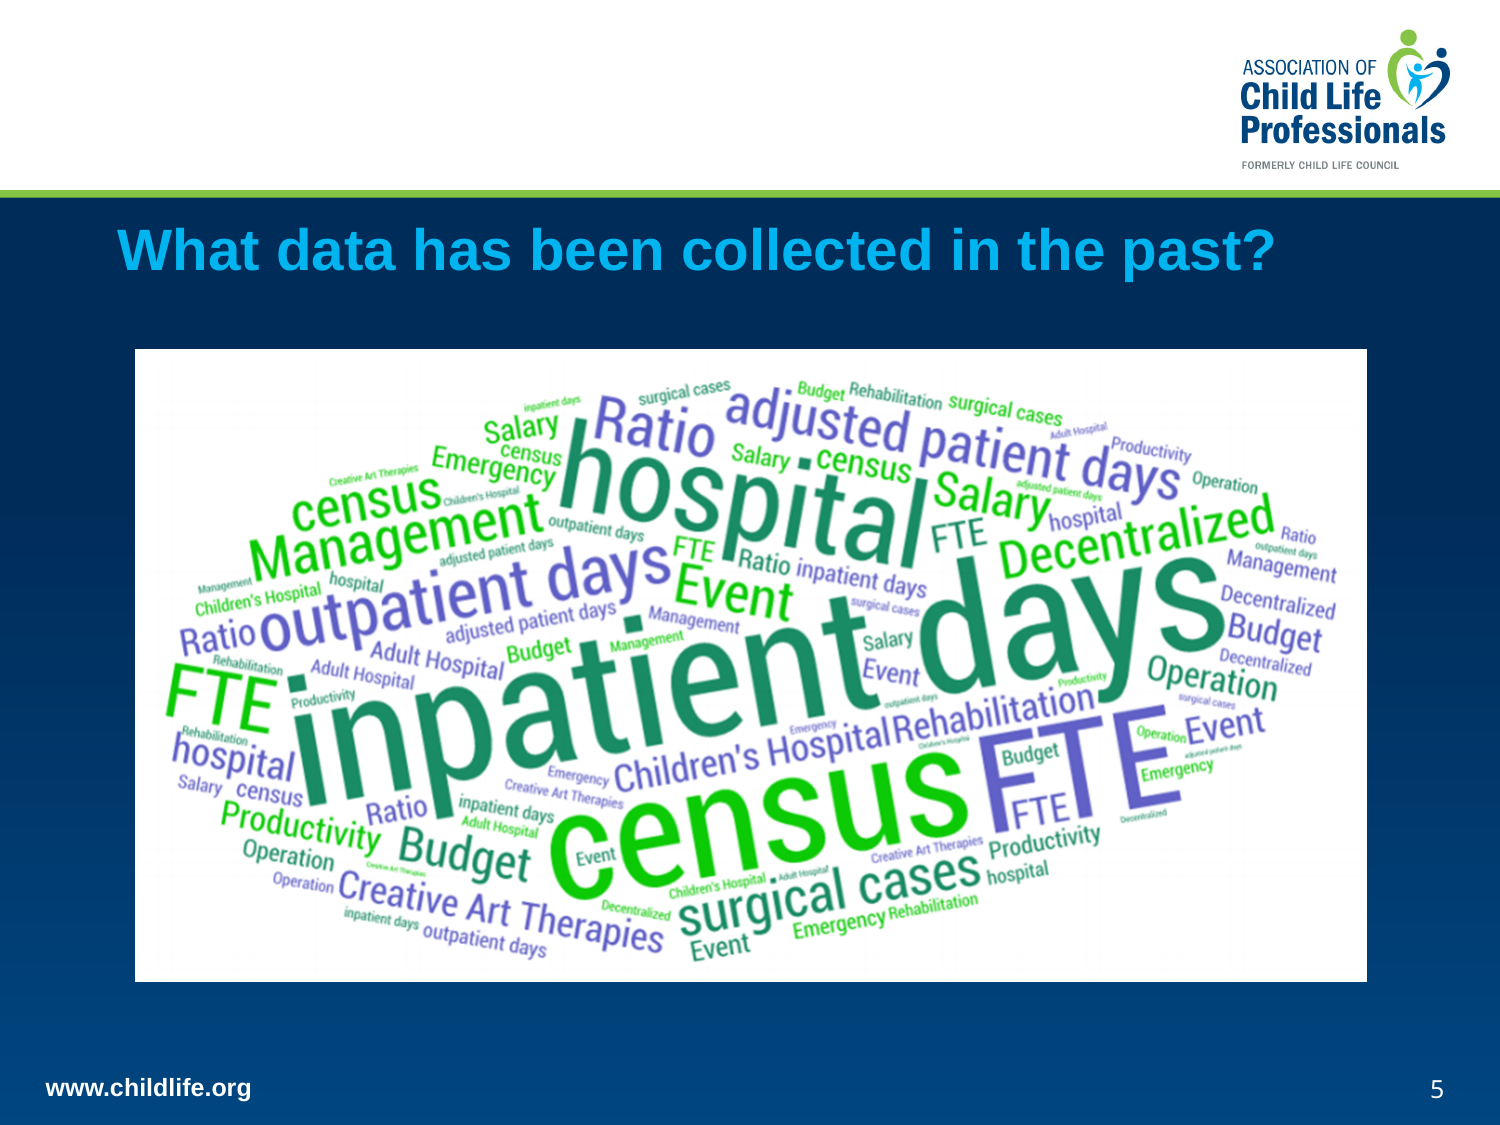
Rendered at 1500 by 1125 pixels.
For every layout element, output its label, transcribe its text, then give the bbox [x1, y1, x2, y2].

picture [135, 349, 1367, 982]
title What data has been collected in the past? [103, 212, 1397, 350]
picture [1239, 28, 1452, 171]
